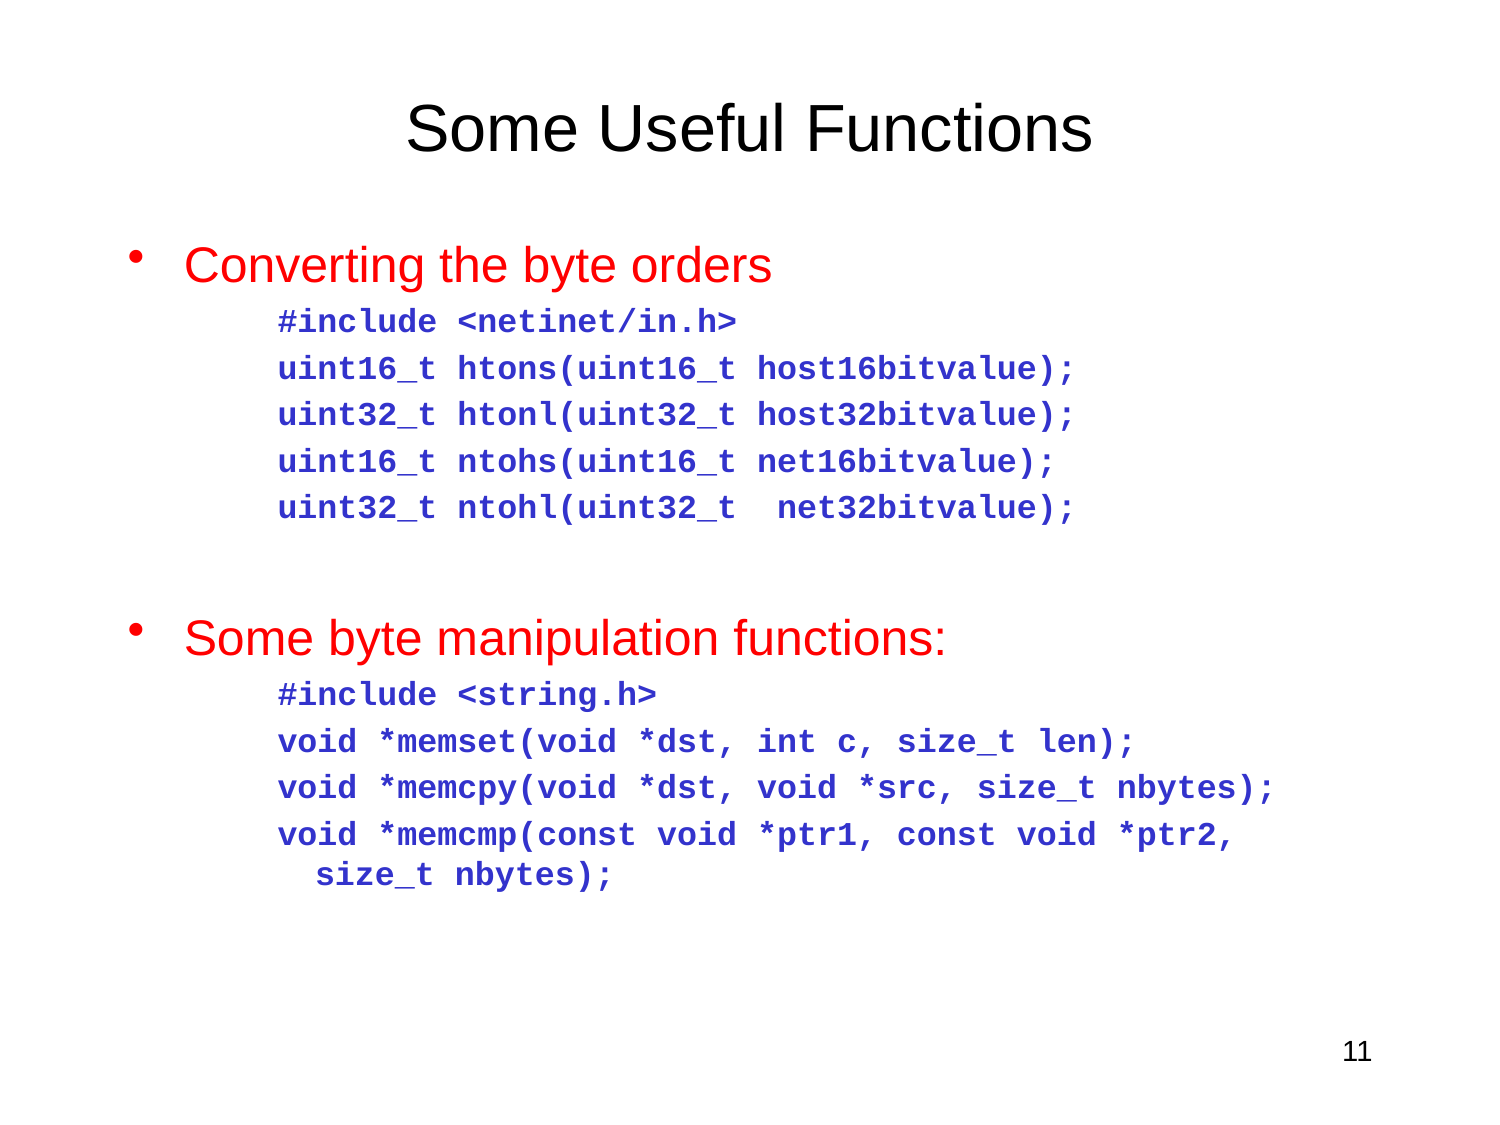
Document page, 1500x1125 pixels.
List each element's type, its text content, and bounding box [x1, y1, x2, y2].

list Converting the byte orders #include <netinet/in.h> uint16_t htons(uint16_t host16bitvalue); uint32_t htonl(uint32_t host32bitvalue); uint16_t ntohs(uint16_t net16bitvalue); uint32_t ntohl(uint32_t net32bitvalue); Some byte manipulation functions: #include <string.h> void *memset(void *dst, int c, size_t len); void *memcpy(void *dst, void *src, size_t nbytes); void *memcmp(const void *ptr1, const void *ptr2, size_t nbytes); [112, 224, 1388, 1000]
title Some Useful Functions [112, 62, 1388, 188]
slide_number 11 [1074, 1024, 1388, 1101]
